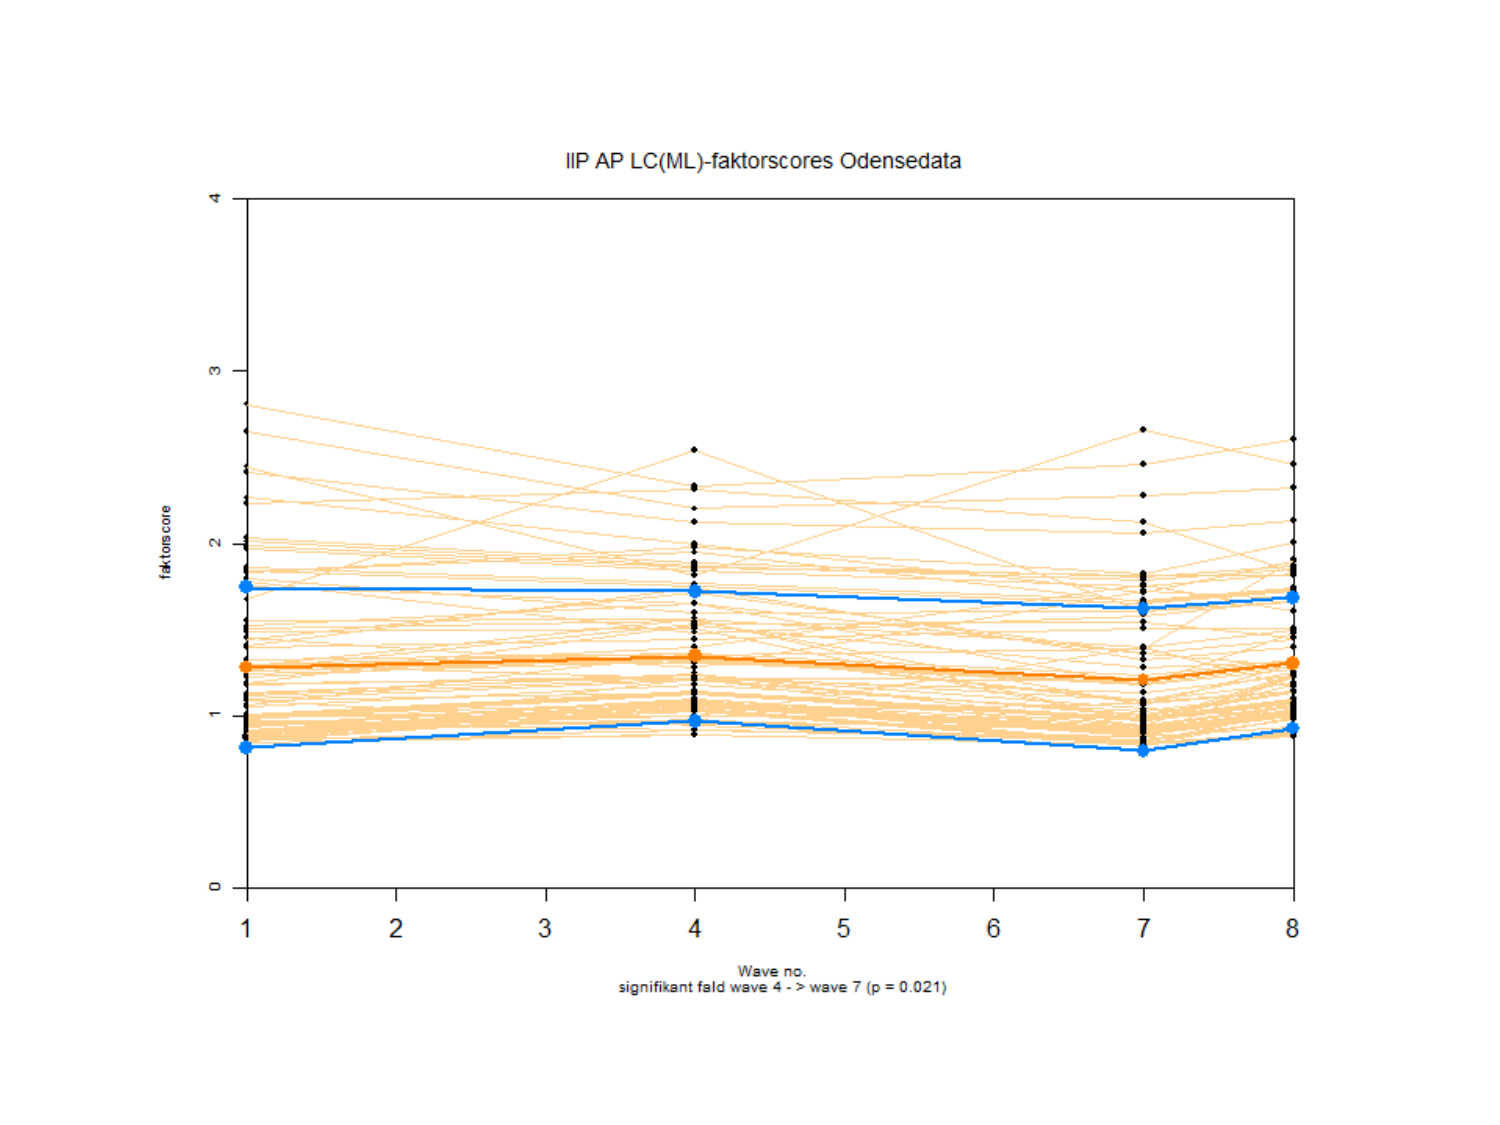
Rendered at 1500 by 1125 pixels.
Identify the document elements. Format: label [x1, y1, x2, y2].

picture [125, 77, 1364, 1034]
